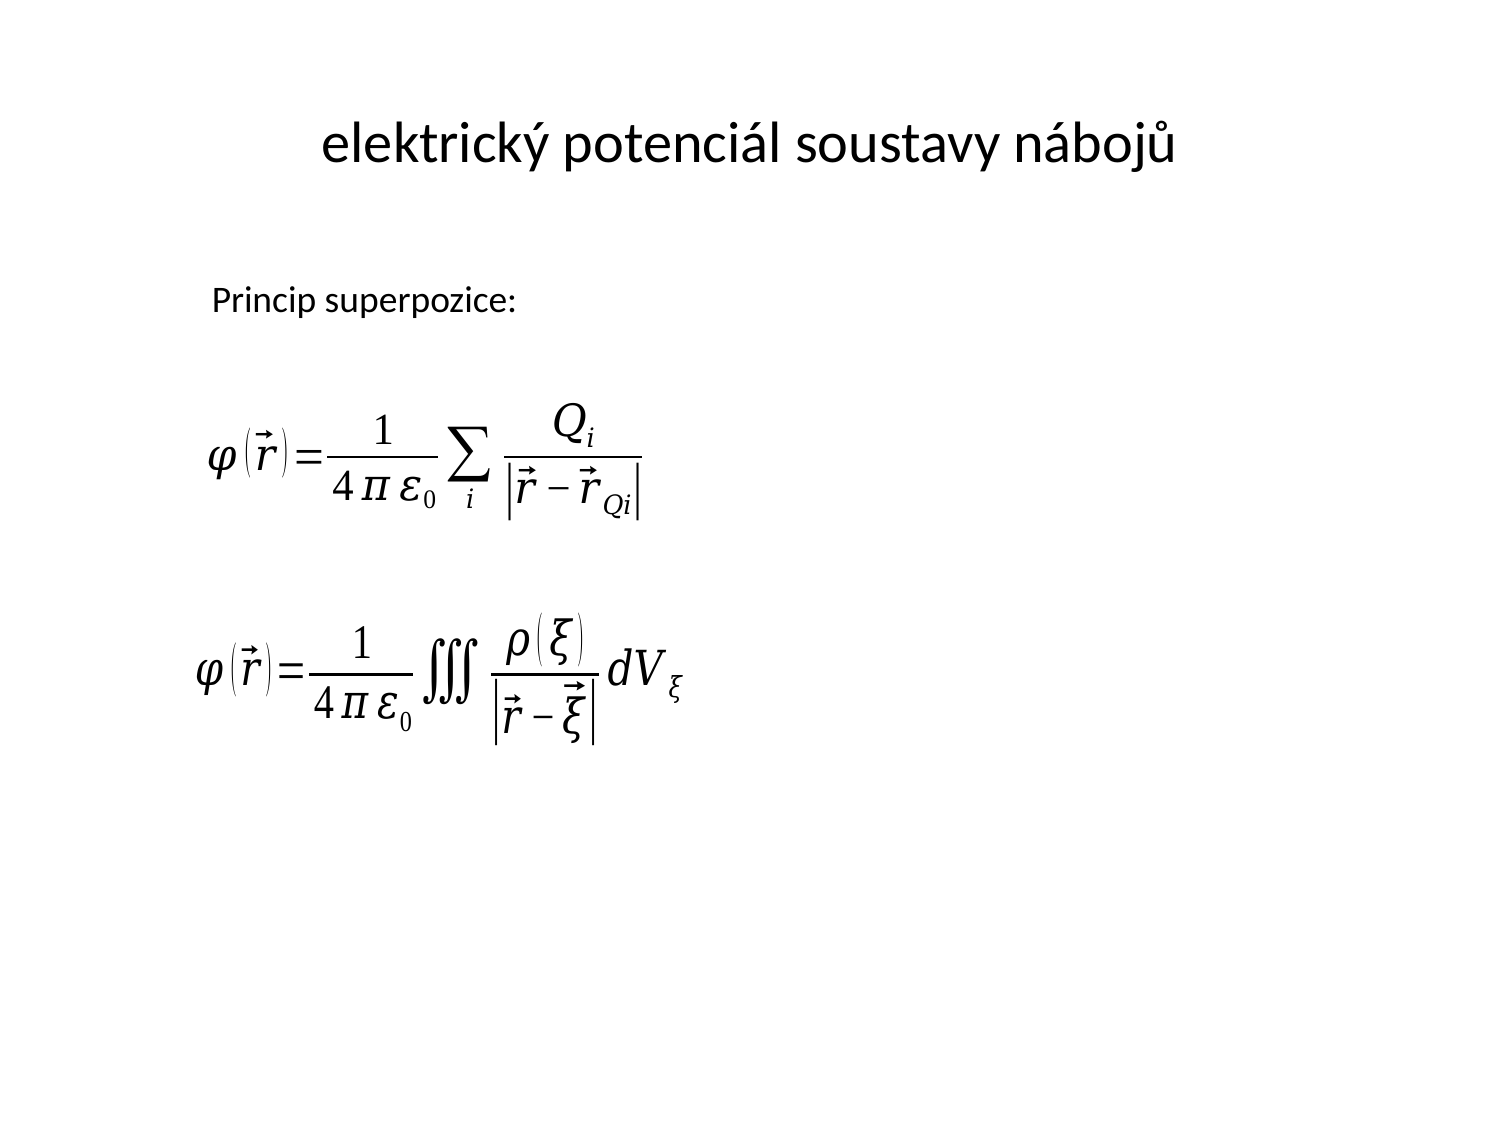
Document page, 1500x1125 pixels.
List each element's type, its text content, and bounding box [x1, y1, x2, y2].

text_box Princip superpozice: [197, 267, 533, 327]
title elektrický potenciál soustavy nábojů [75, 45, 1425, 233]
